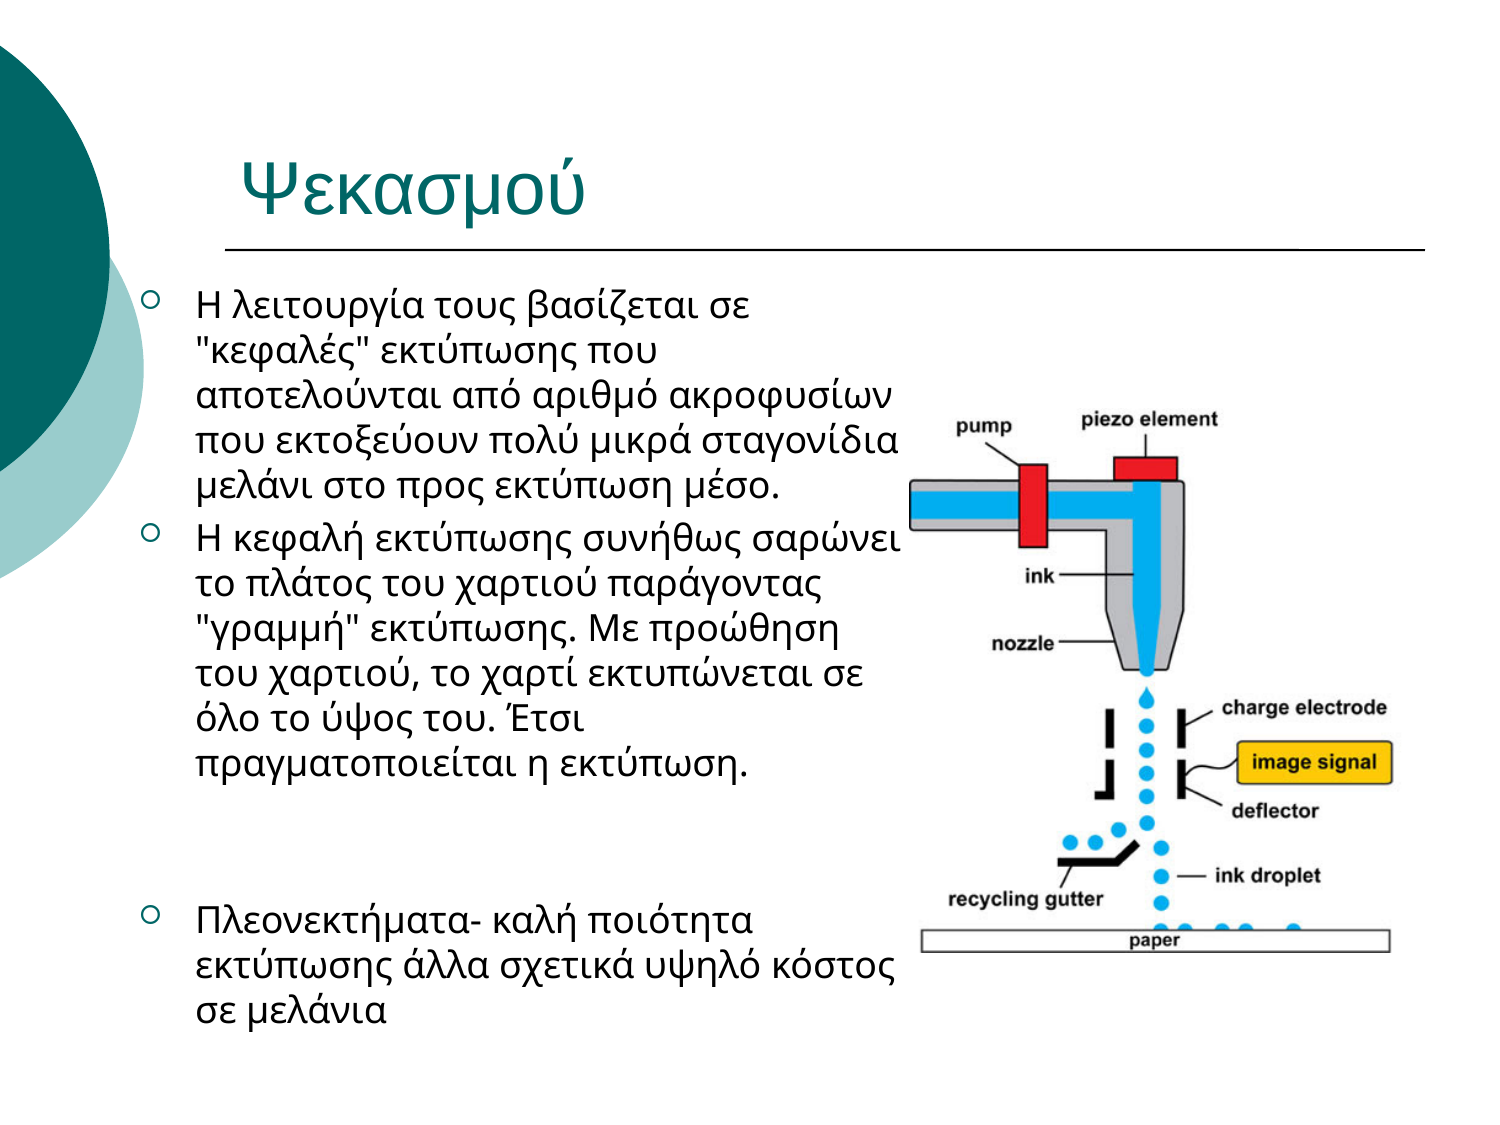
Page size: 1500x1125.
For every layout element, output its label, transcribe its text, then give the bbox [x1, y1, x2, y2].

list Η λειτουργία τους βασίζεται σε "κεφαλές" εκτύπωσης που αποτελούνται από αριθμό ακροφυσίων που εκτοξεύουν πολύ μικρά σταγονίδια μελάνι στο προς εκτύπωση μέσο. Η κεφαλή εκτύπωσης συνήθως σαρώνει το πλάτος του χαρτιού παράγοντας "γραμμή" εκτύπωσης. Με προώθηση του χαρτιού, το χαρτί εκτυπώνεται σε όλο το ύψος του. Έτσι πραγματοποιείται η εκτύπωση. Πλεονεκτήματα- καλή ποιότητα εκτύπωσης άλλα σχετικά υψηλό κόστος σε μελάνια [123, 273, 920, 715]
title Ψεκασμού [224, 49, 1425, 237]
picture [909, 408, 1422, 953]
